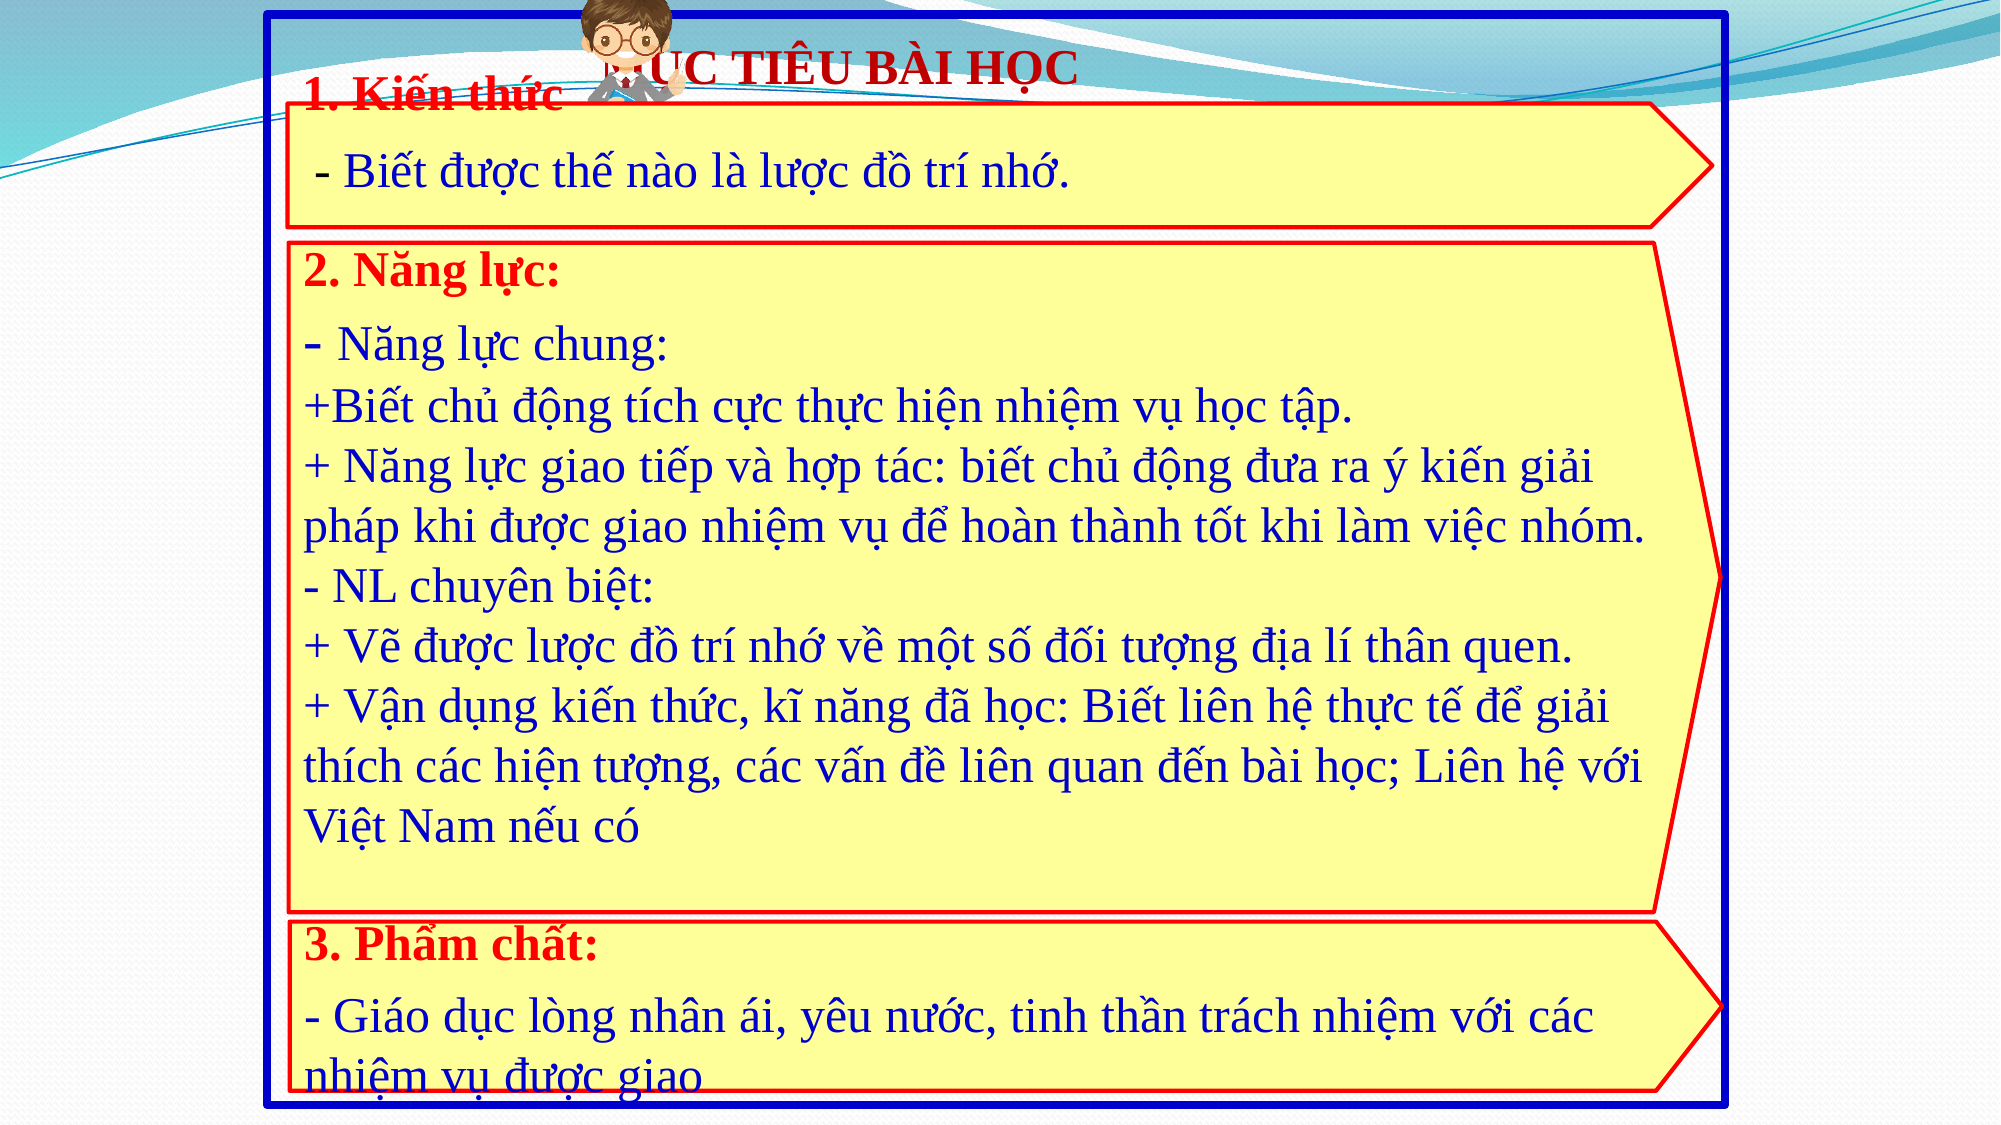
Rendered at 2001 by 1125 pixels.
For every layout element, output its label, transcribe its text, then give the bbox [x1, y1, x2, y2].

text_box Câu 3: Khi vẽ lược đồ trí nhớ đường đi cần xác định: A. Điểm đầu, điểm kết thúc, hướng đi, các điểm mốc… B. Tổng thể diện tích, hướng, khoảng cách giữa các đối tượng với nhau. C. Tất cả các điểm và hướng. D. Không cần xác định một điểm nào. [560, 101, 701, 197]
text_box 3. Phẩm chất: - Giáo dục lòng nhân ái, yêu nước, tinh thần trách nhiệm với các nhiệm vụ được giao [287, 919, 1724, 1093]
picture [567, 0, 696, 183]
text_box [265, 12, 1727, 1107]
text_box 1. Kiến thức - Biết được thế nào là lược đồ trí nhớ. [285, 101, 1715, 230]
text_box 2. Năng lực: - Năng lực chung: +Biết chủ động tích cực thực hiện nhiệm vụ học tập. + Năng lực giao tiếp và hợp tác: biết chủ động đưa ra ý kiến giải pháp khi được giao nhiệm vụ để hoàn thành tốt khi làm việc nhóm. - NL chuyên biệt: + Vẽ được lược đồ trí nhớ về một số đối tượng địa lí thân quen. + Vận dụng kiến thức, kĩ năng đã học: Biết liên hệ thực tế để giải thích các hiện tượng, các vấn đề liên quan đến bài học; Liên hệ với Việt Nam nếu có [286, 240, 1723, 915]
